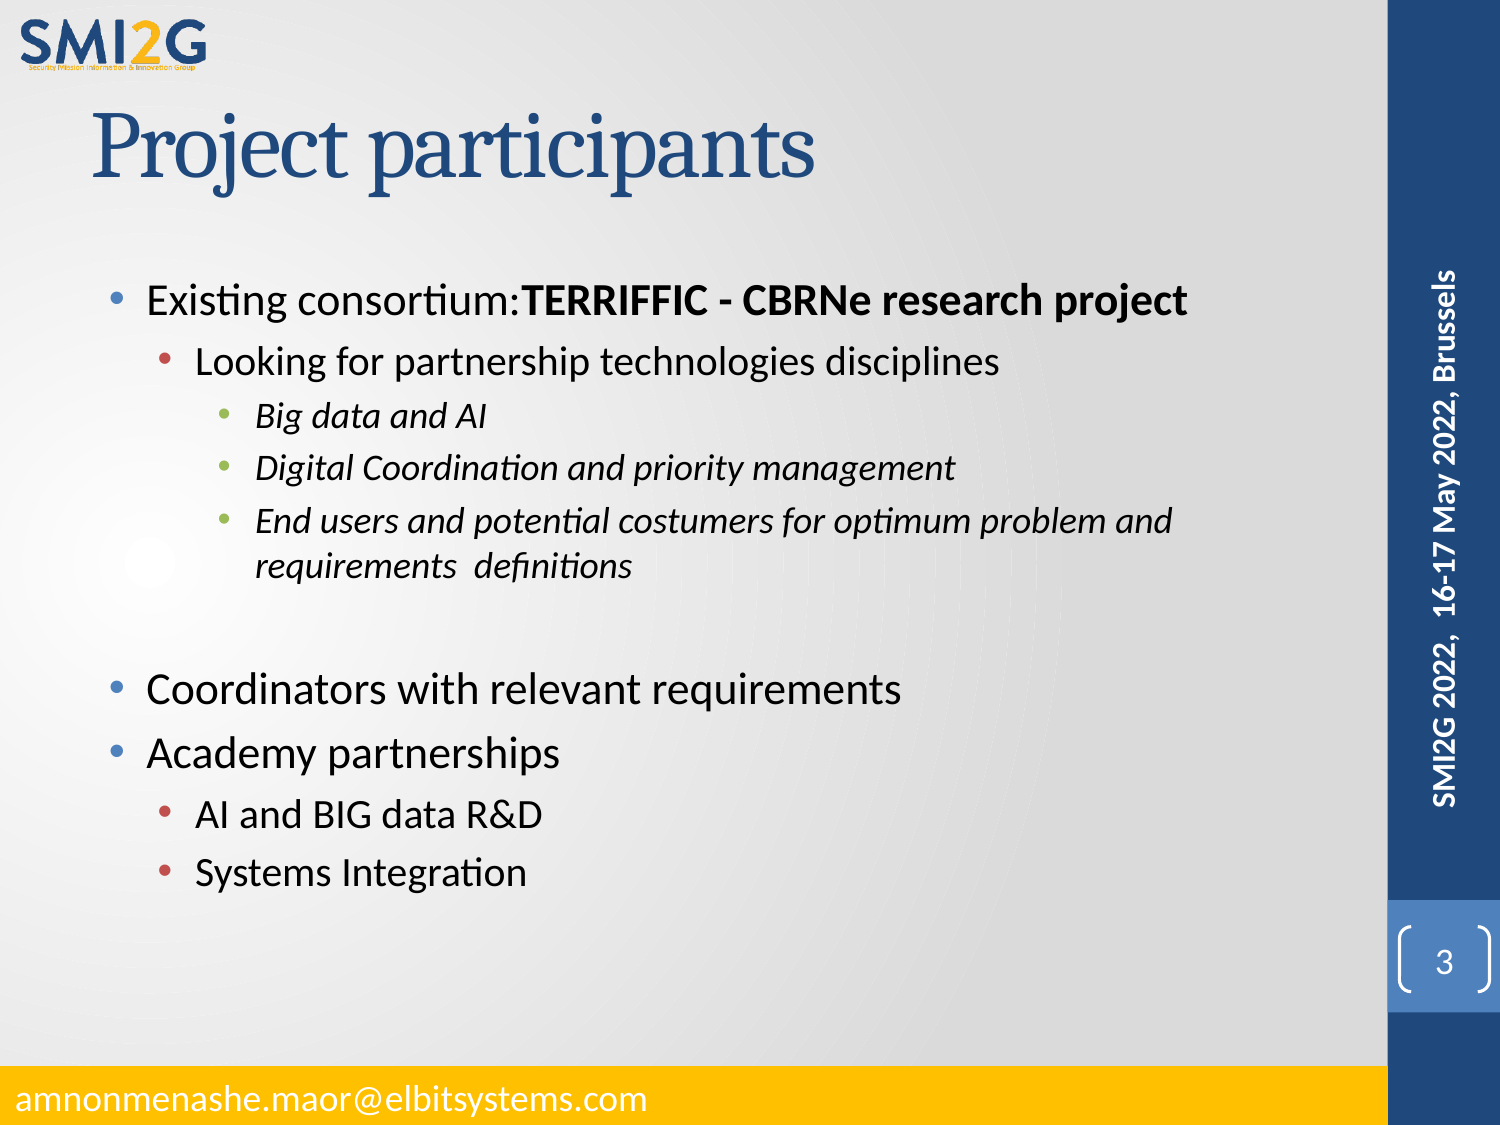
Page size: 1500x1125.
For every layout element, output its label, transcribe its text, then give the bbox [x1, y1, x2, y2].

footer SMI2G 2022, 16-17 May 2022, Brussels [1411, 255, 1472, 901]
list Existing consortium:TERRIFFIC - CBRNe research project Looking for partnership technologies disciplines Big data and AI Digital Coordination and priority management End users and potential costumers for optimum problem and requirements definitions Coordinators with relevant requirements Academy partnerships AI and BIG data R&D Systems Integration [75, 262, 1325, 1050]
slide_number 3 [1397, 925, 1492, 994]
picture [17, 13, 209, 77]
text_box amnonmenashe.maor@elbitsystems.com [0, 1066, 1388, 1125]
title Project participants [75, 45, 1325, 233]
